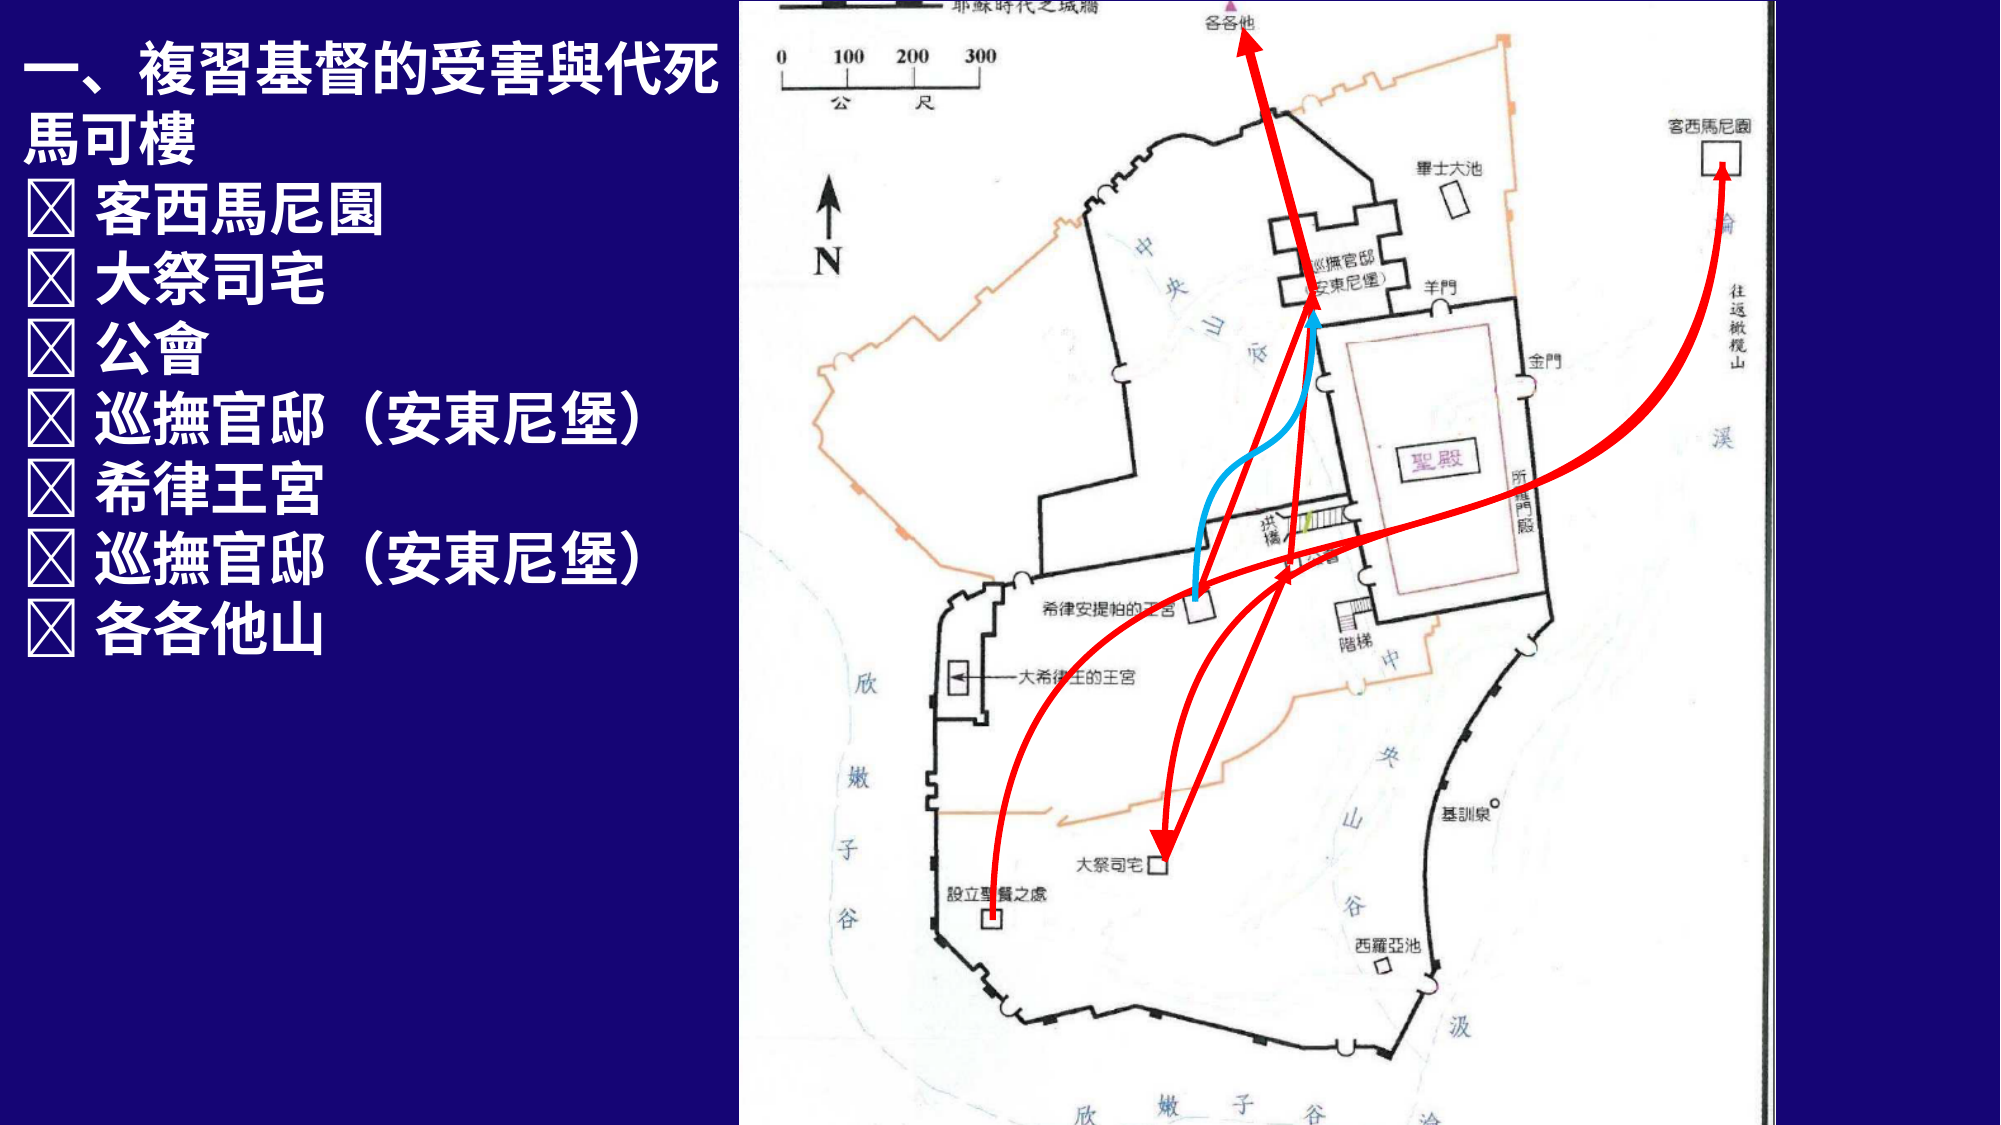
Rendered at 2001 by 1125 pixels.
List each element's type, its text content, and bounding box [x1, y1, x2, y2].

picture [739, 1, 1776, 1125]
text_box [1195, 515, 1314, 602]
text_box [1290, 232, 1794, 791]
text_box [1164, 564, 1290, 862]
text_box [1195, 290, 1314, 396]
text_box 一、複習基督的受害與代死 馬可樓 客西馬尼園 大祭司宅 公會 巡撫官邸（安東尼堡） 希律王宮 巡撫官邸（安東尼堡） 各各他山 [7, 24, 739, 670]
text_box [1242, 26, 1314, 291]
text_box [1093, 232, 1242, 791]
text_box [978, 176, 1737, 906]
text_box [1108, 396, 1401, 515]
